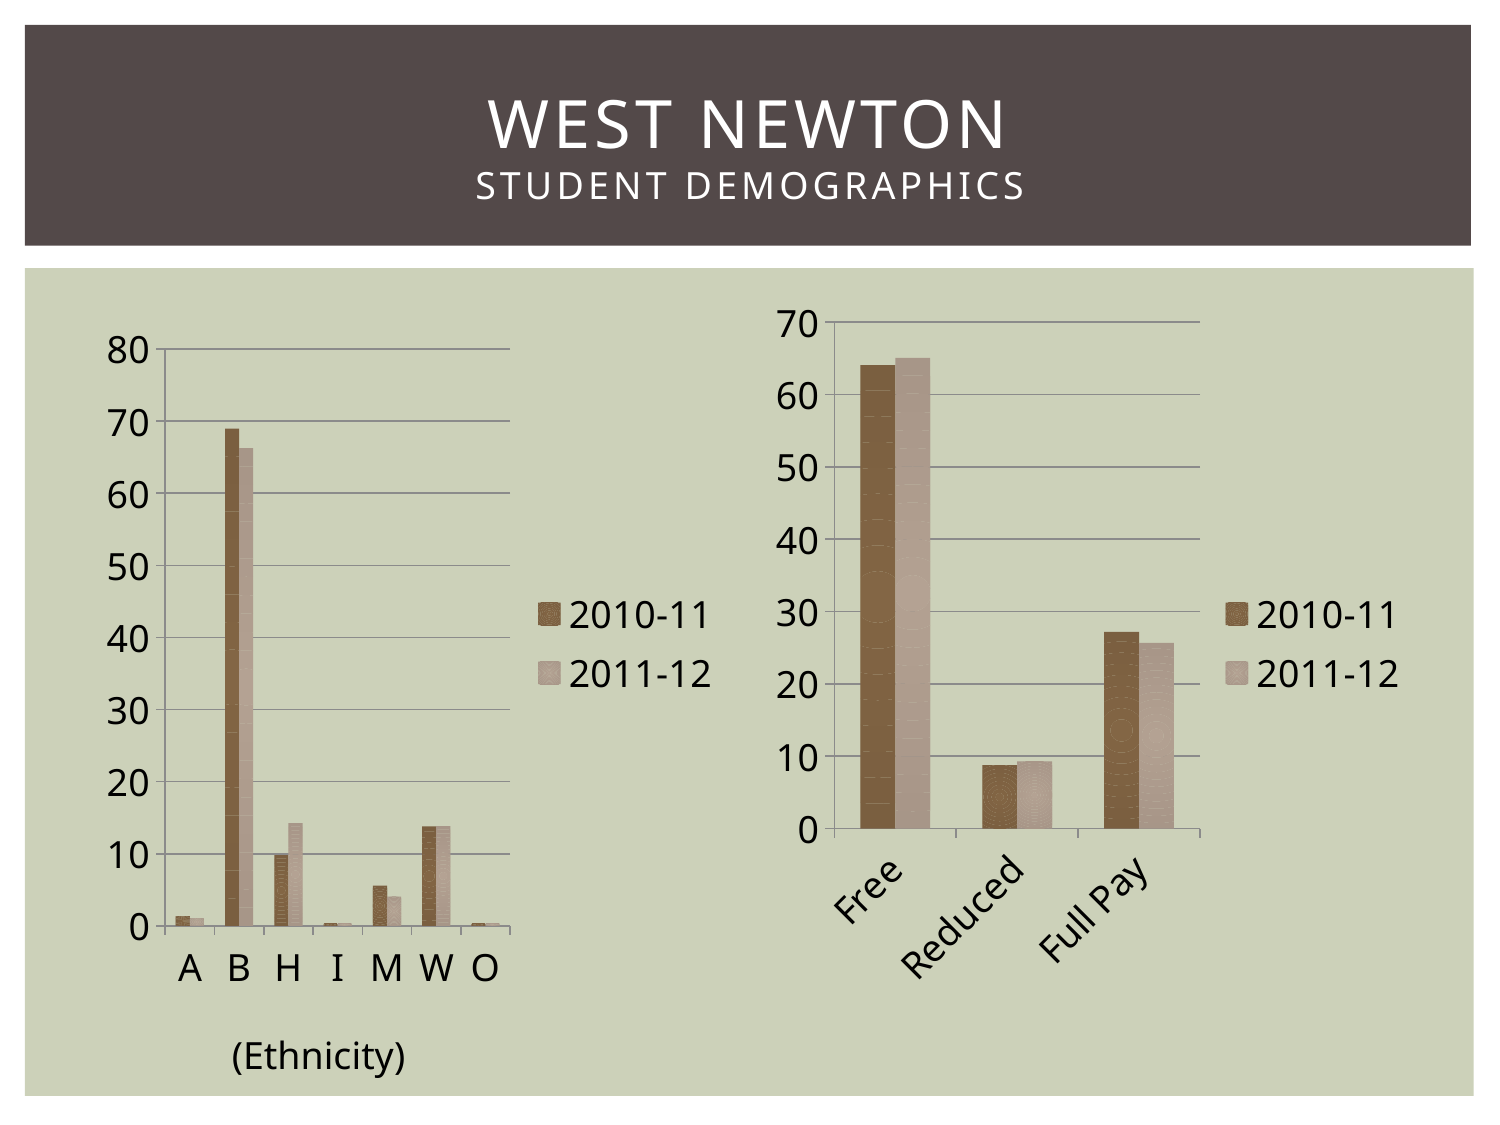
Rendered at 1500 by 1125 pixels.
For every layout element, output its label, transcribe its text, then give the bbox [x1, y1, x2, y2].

chart [74, 281, 738, 1006]
title WEST NEWTON Student Demographics [62, 58, 1438, 232]
text_box (Ethnicity) [99, 1024, 538, 1085]
chart [762, 281, 1426, 1006]
